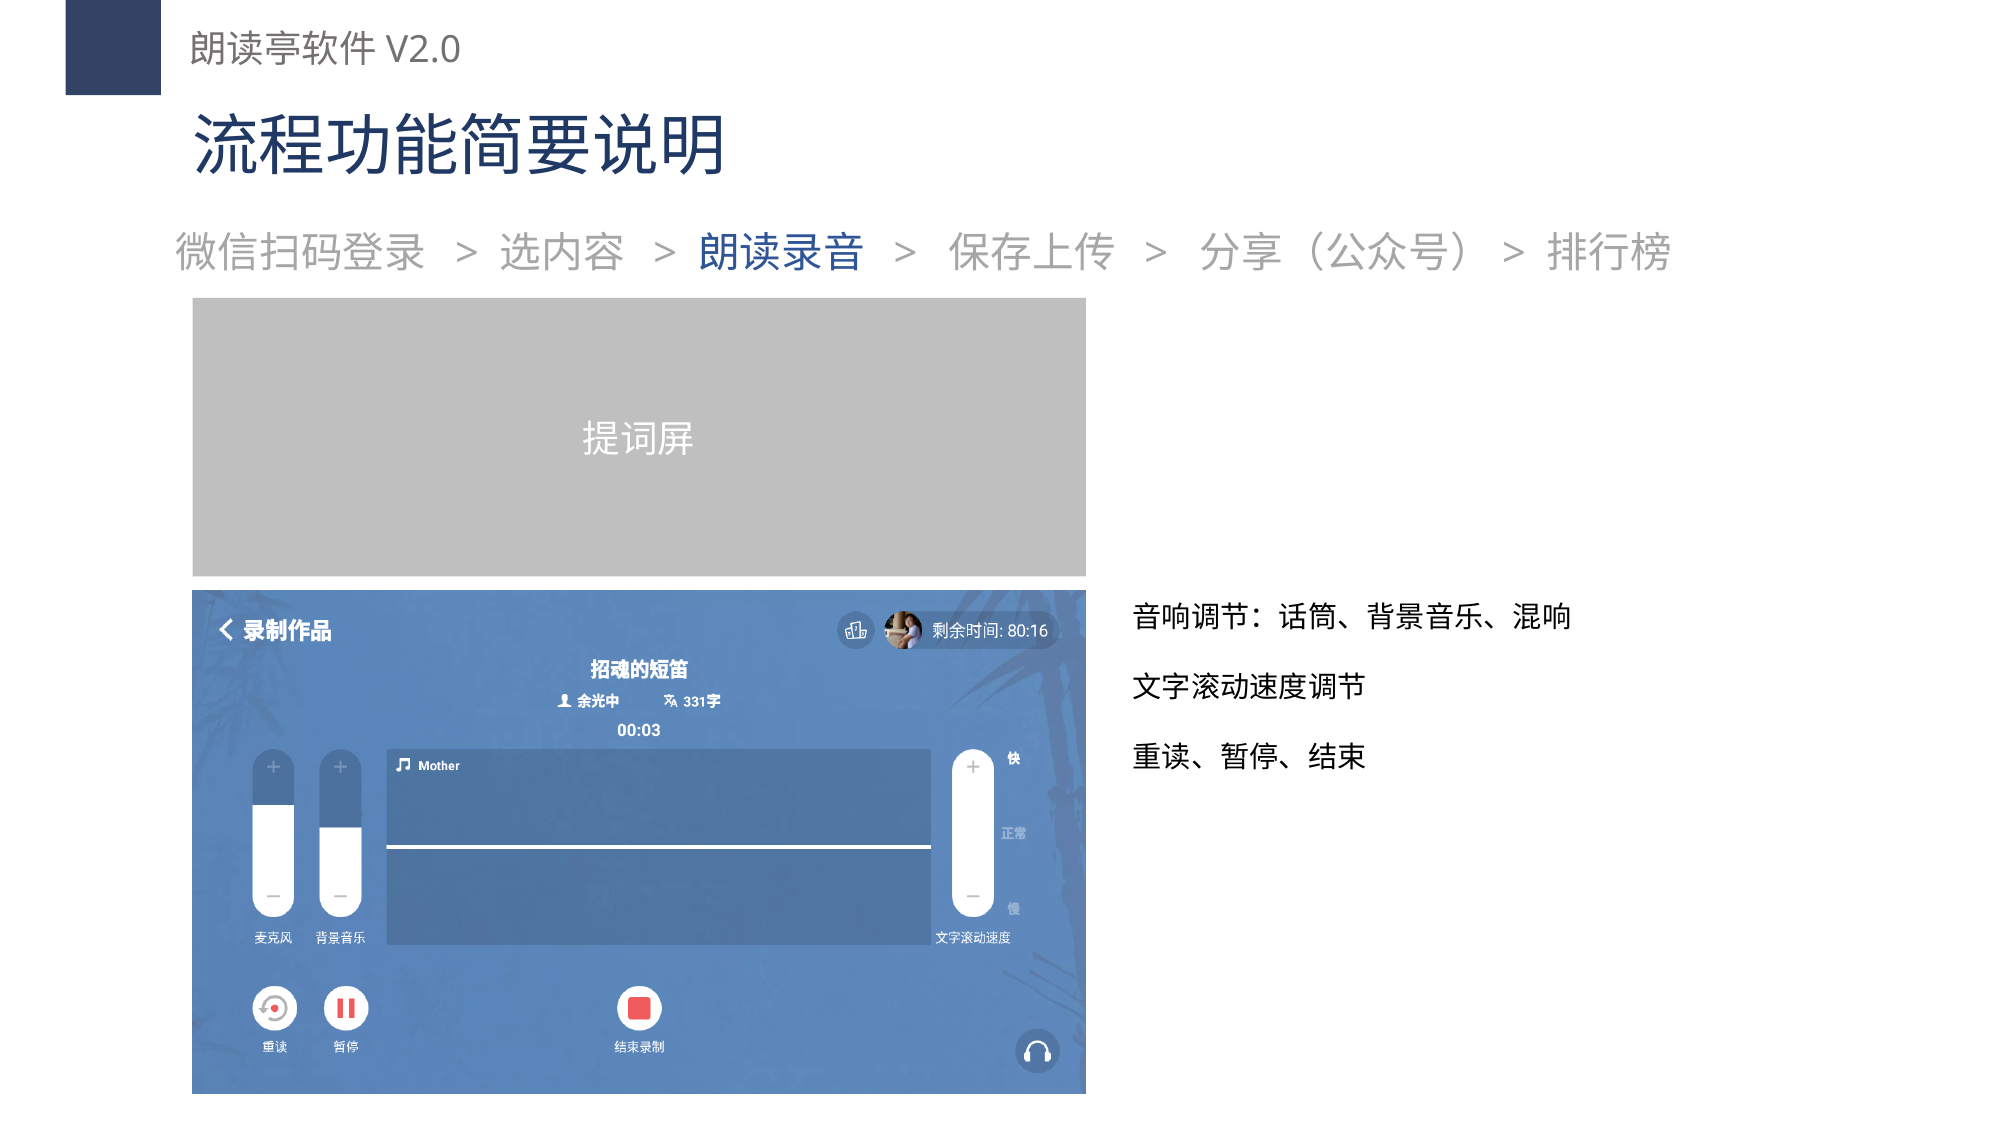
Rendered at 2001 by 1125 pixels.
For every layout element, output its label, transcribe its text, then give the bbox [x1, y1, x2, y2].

text_box 提词屏 [191, 297, 1087, 577]
picture [192, 590, 1086, 1094]
text_box 流程功能简要说明 [177, 95, 741, 190]
text_box [65, 0, 162, 96]
text_box 音响调节：话筒、背景音乐、混响 文字滚动速度调节 重读、暂停、结束 [1117, 590, 1803, 781]
text_box 微信扫码登录 > 选内容 > 朗读录音 > 保存上传 > 分享（公众号）> 排行榜 [161, 218, 1687, 283]
text_box 朗读亭软件V2.0 [174, 18, 476, 78]
